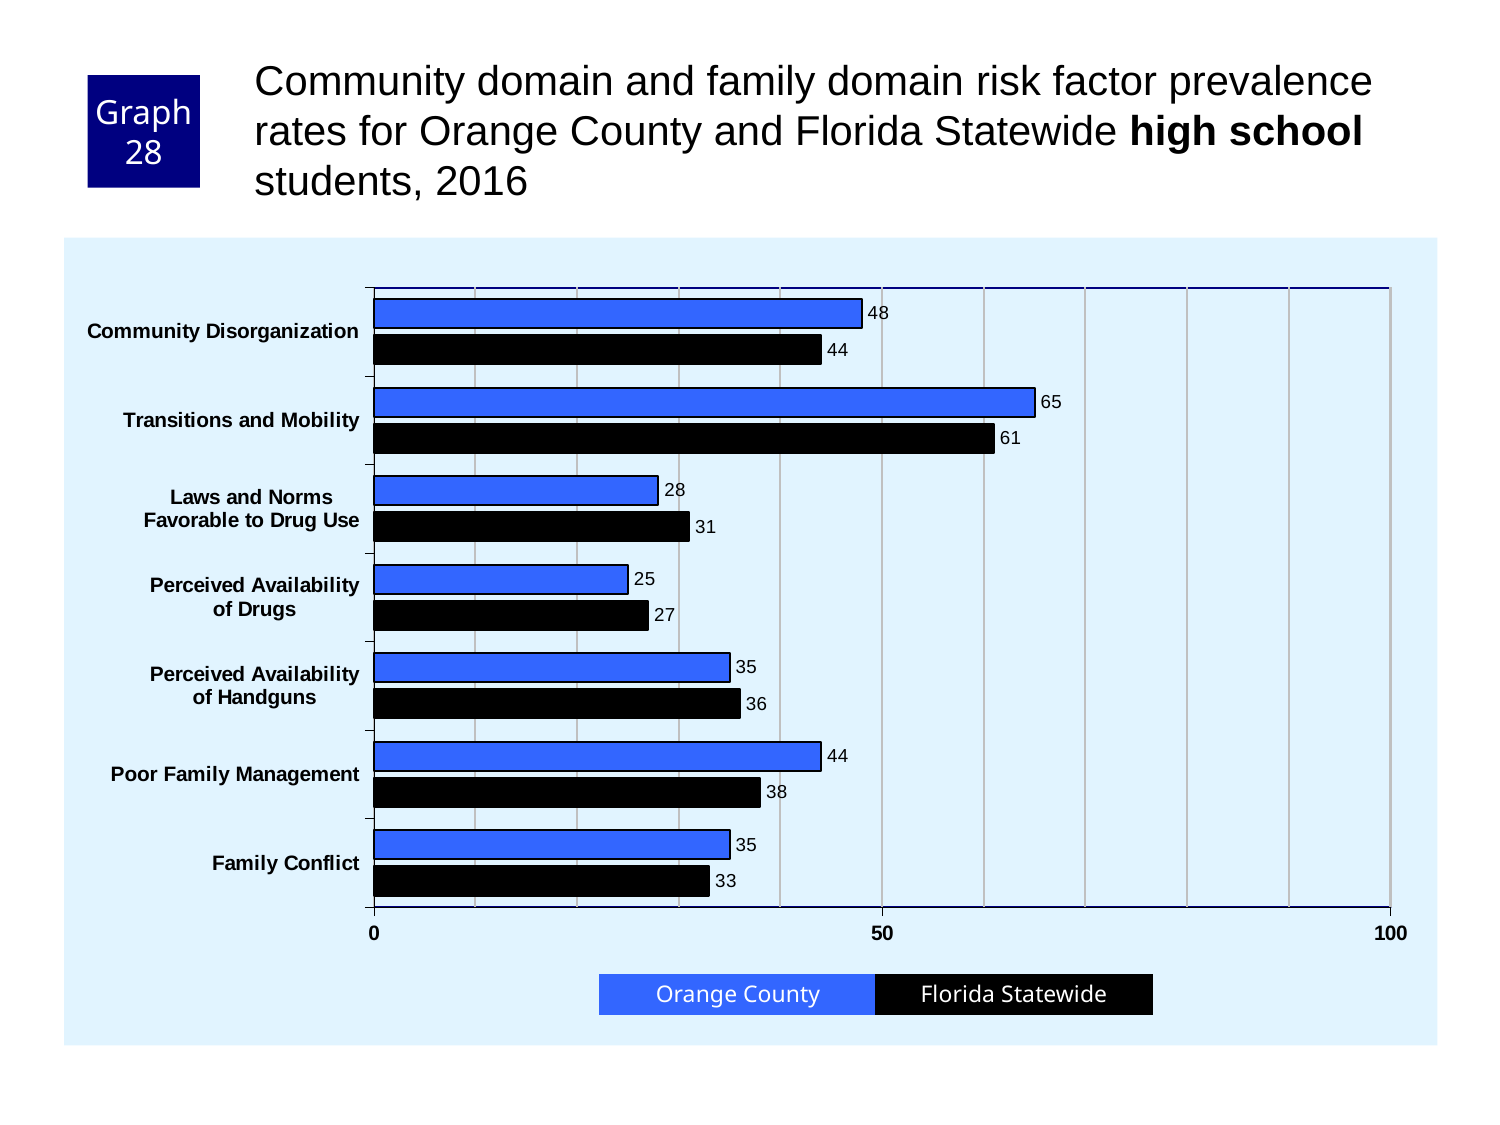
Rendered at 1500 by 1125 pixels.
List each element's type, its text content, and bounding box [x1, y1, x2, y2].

text_box Graph 28 [87, 75, 200, 188]
text_box Community domain and family domain risk factor prevalence rates for Orange County and Florida Statewide high school students, 2016 [249, 50, 1438, 175]
chart [63, 237, 1438, 1046]
